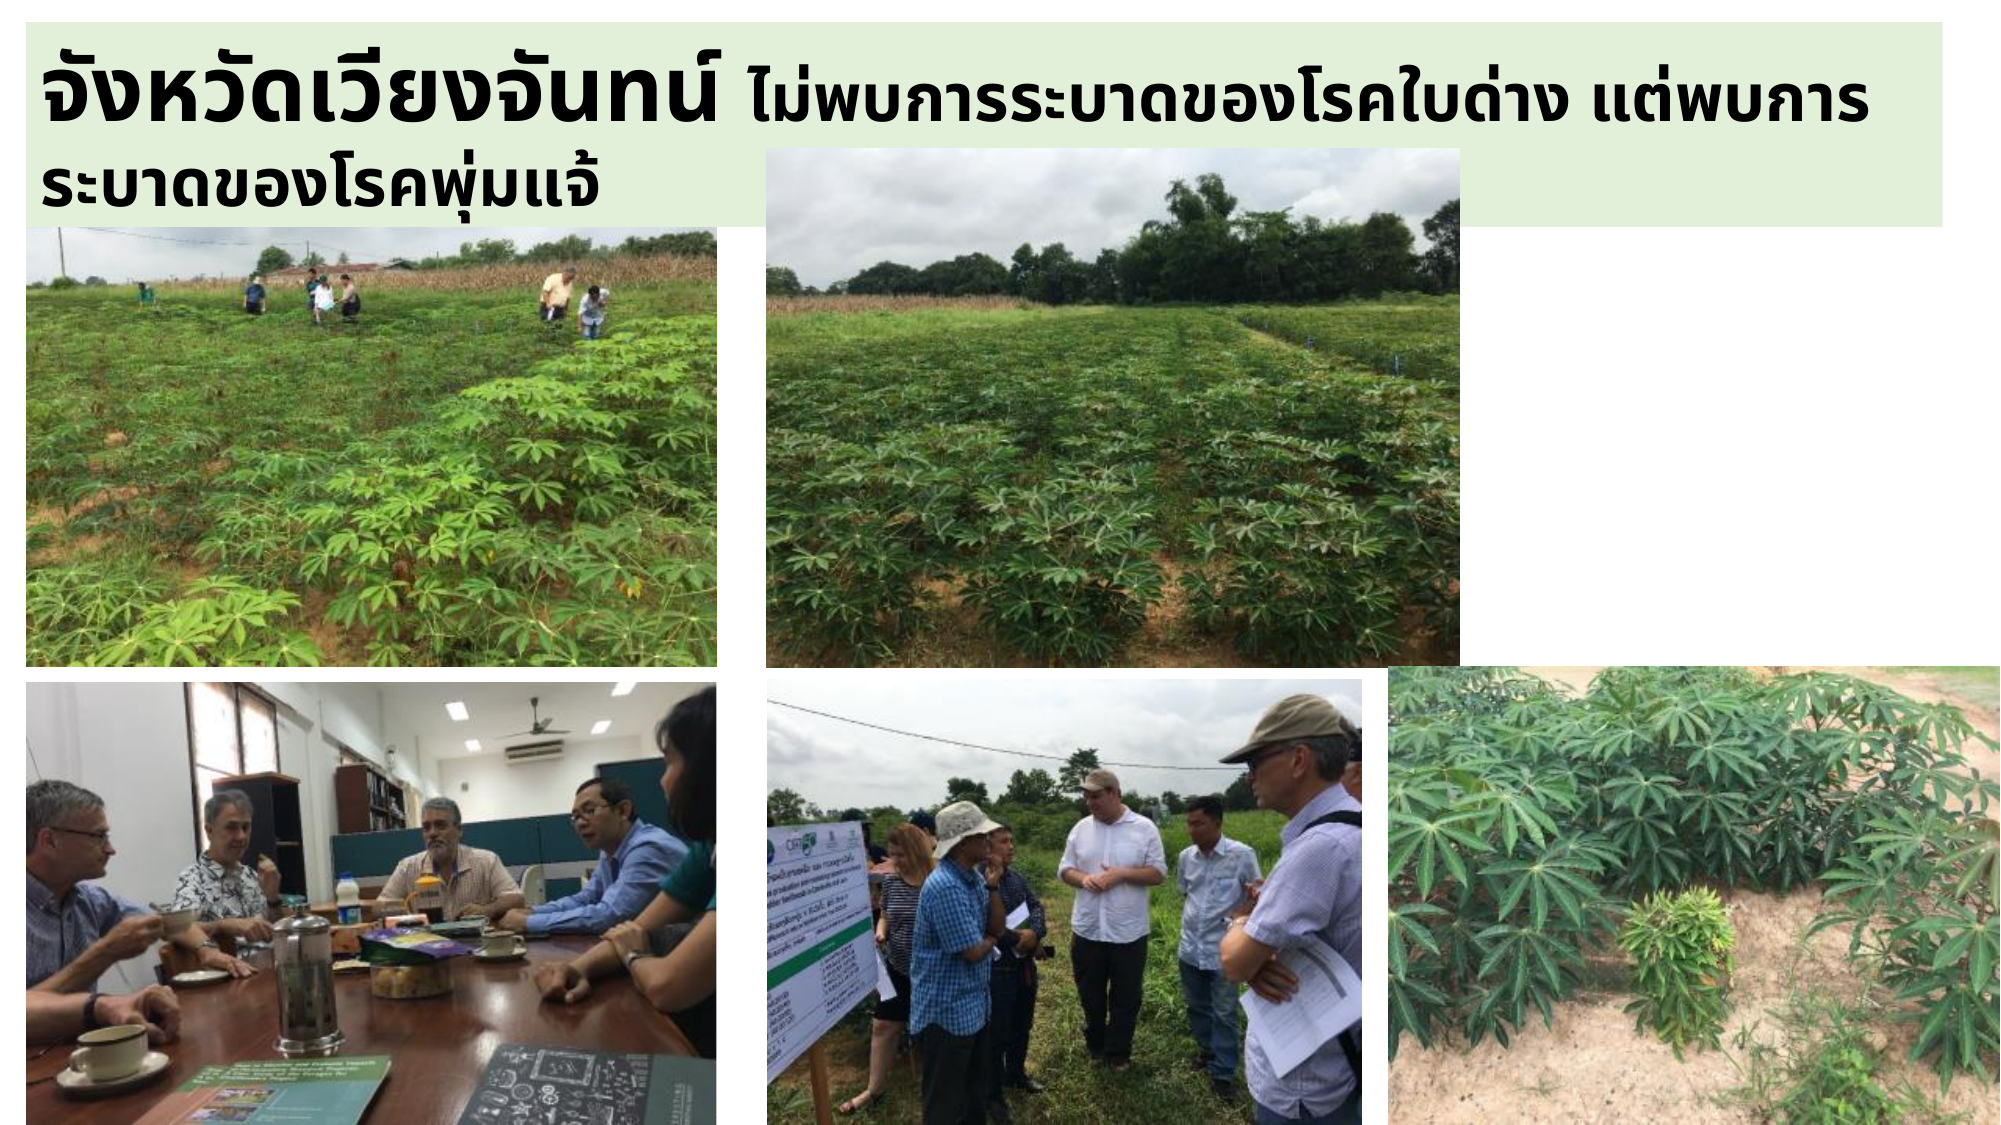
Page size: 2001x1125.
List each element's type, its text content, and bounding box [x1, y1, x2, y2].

text_box จังหวัดเวียงจันทน์ ไม่พบการระบาดของโรคใบด่าง แต่พบการระบาดของโรคพุ่มแจ้ [25, 22, 1943, 227]
picture [25, 682, 717, 1125]
picture [767, 679, 1362, 1125]
picture [25, 148, 717, 667]
picture [766, 148, 2000, 1125]
